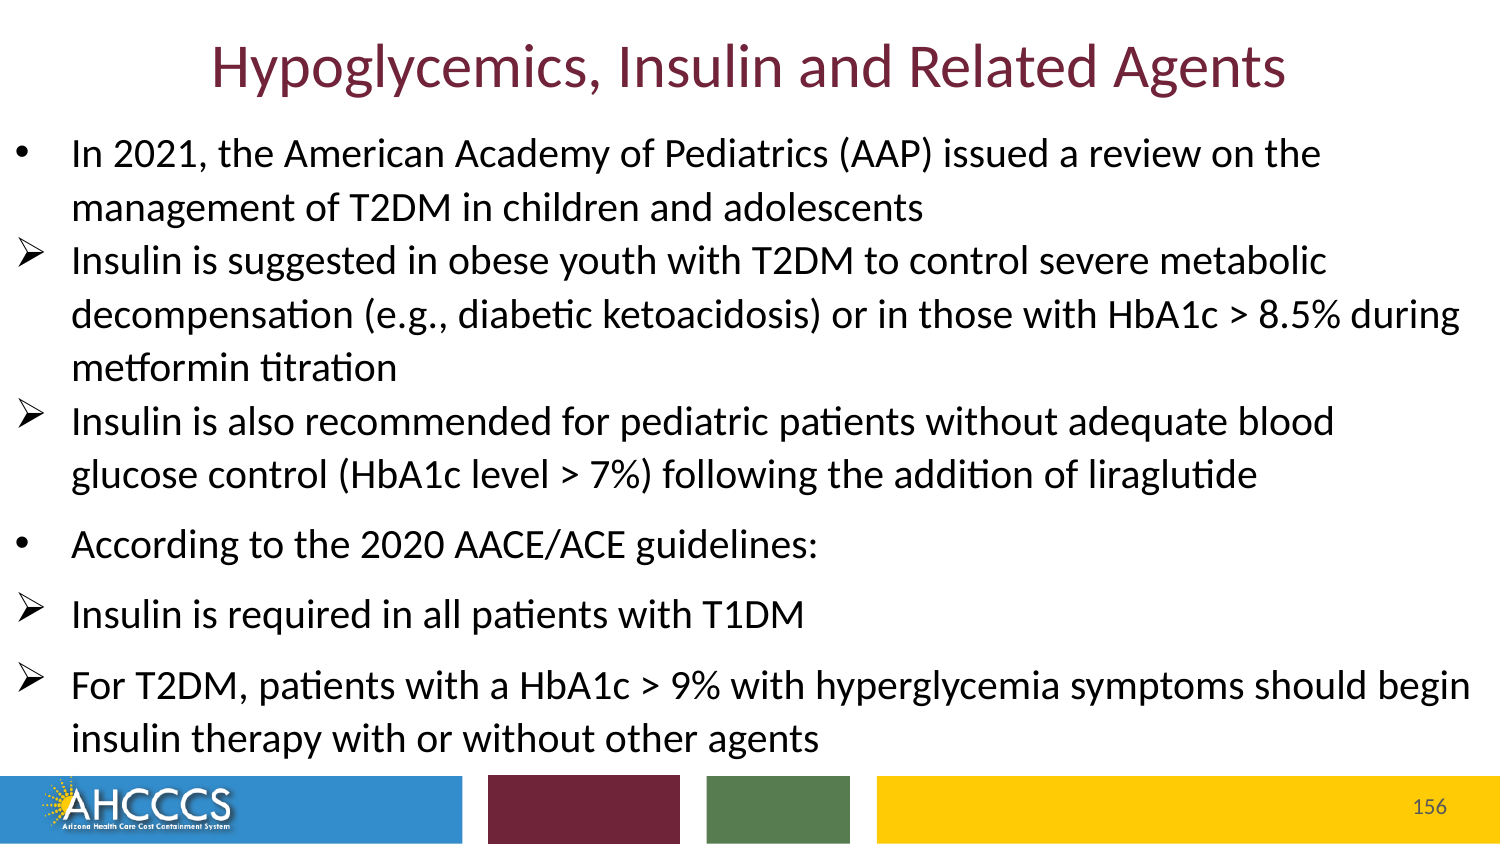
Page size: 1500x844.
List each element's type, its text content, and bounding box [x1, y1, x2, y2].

list In 2021, the American Academy of Pediatrics (AAP) issued a review on the management of T2DM in children and adolescents Insulin is suggested in obese youth with T2DM to control severe metabolic decompensation (e.g., diabetic ketoacidosis) or in those with HbA1c > 8.5% during metformin titration Insulin is also recommended for pediatric patients without adequate blood glucose control (HbA1c level > 7%) following the addition of liraglutide According to the 2020 AACE/ACE guidelines: Insulin is required in all patients with T1DM For T2DM, patients with a HbA1c > 9% with hyperglycemia symptoms should begin insulin therapy with or without other agents [0, 115, 1488, 760]
title Hypoglycemics, Insulin and Related Agents [75, 22, 1425, 115]
picture [42, 776, 230, 830]
